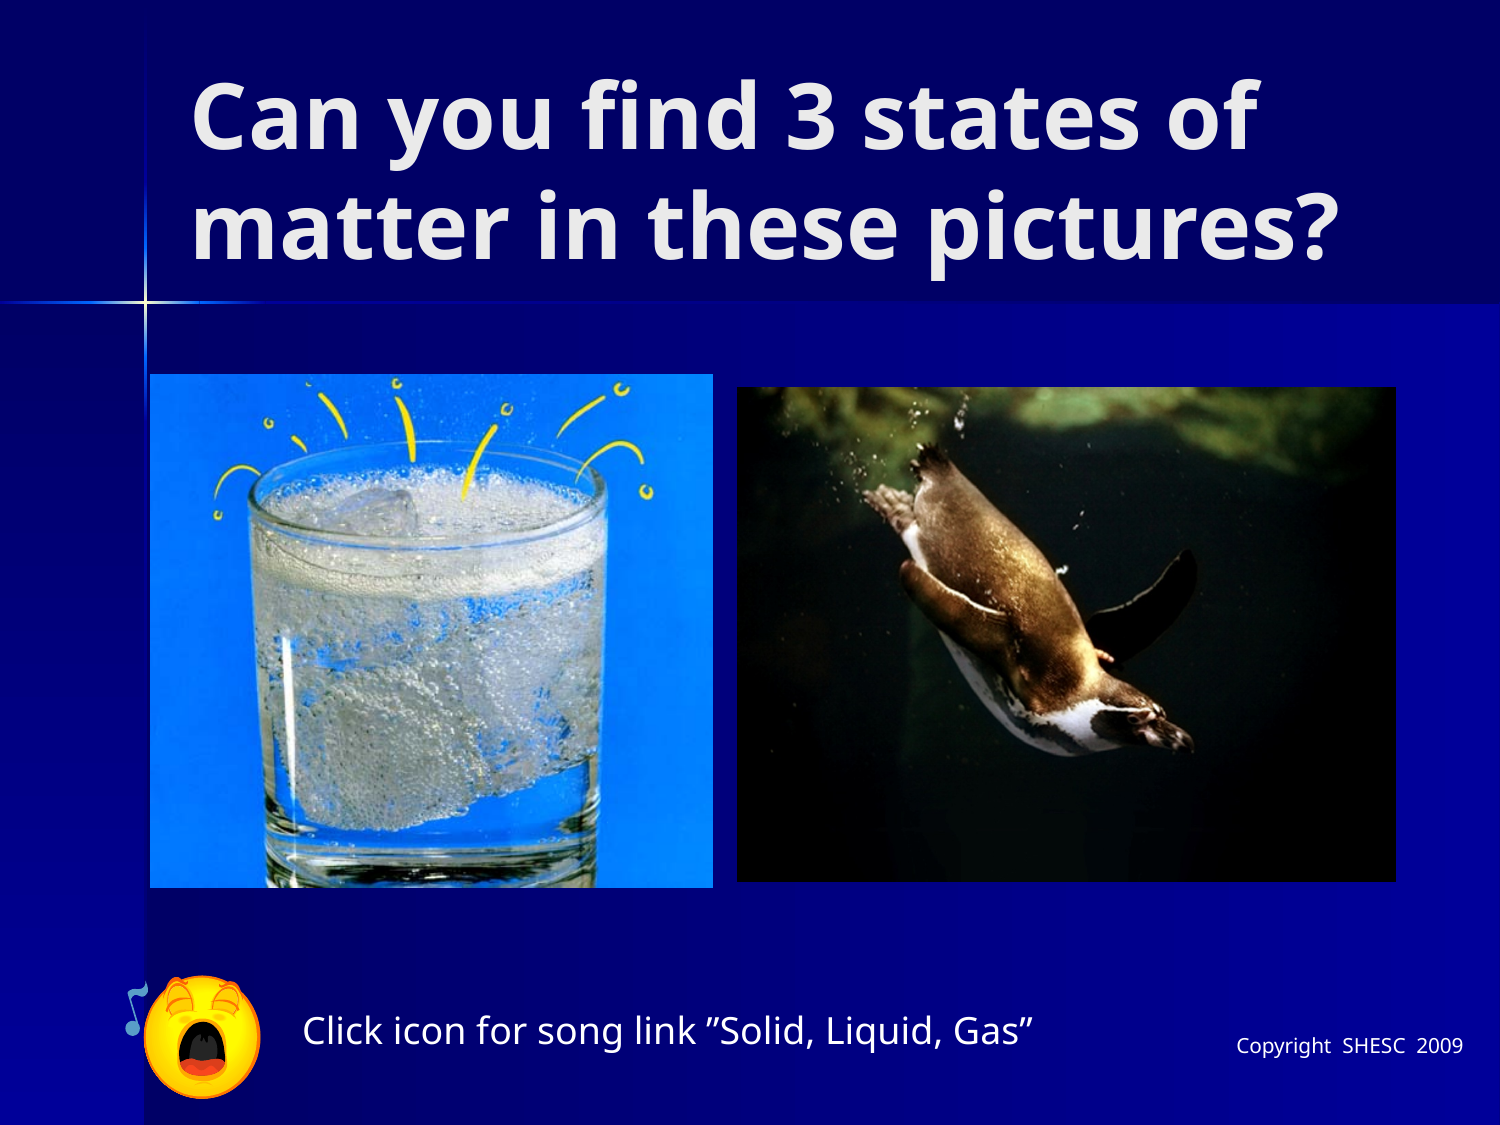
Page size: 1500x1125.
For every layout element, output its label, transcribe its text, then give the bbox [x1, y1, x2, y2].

footer Copyright SHESC 2009 [1112, 1024, 1500, 1101]
picture [149, 374, 713, 888]
picture [737, 387, 1396, 883]
text_box Click icon for song link ”Solid, Liquid, Gas” [287, 999, 1100, 1060]
picture [124, 974, 262, 1100]
title Can you find 3 states of matter in these pictures? [174, 49, 1413, 286]
